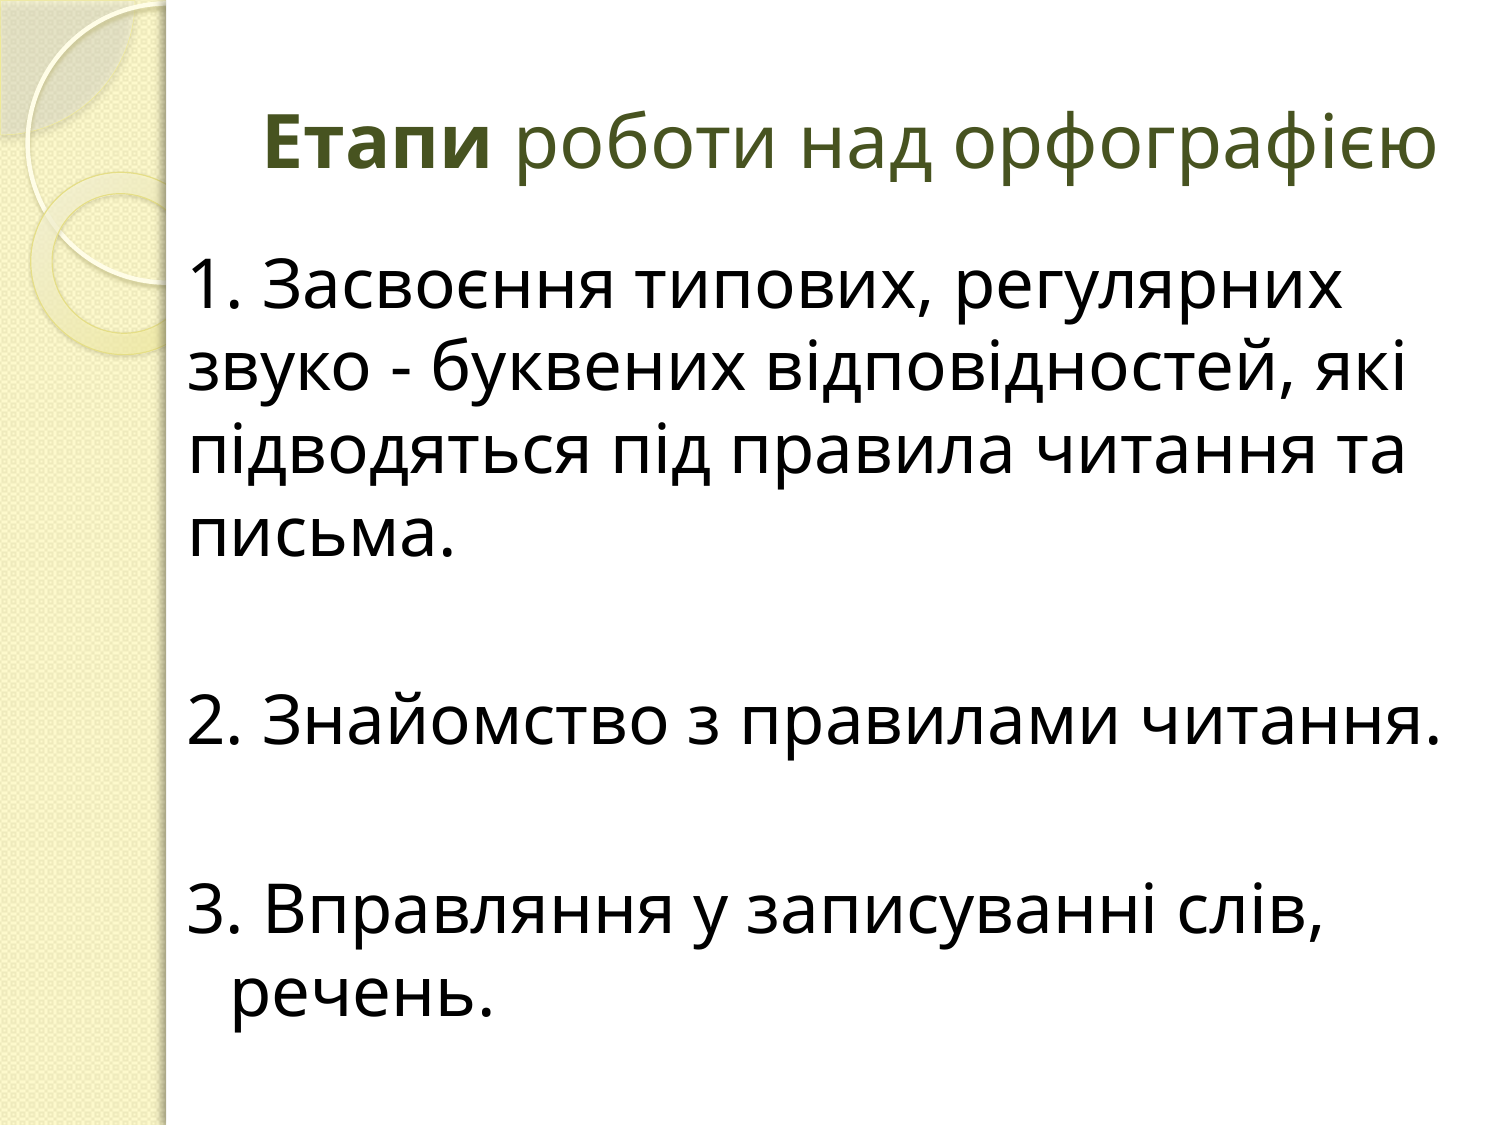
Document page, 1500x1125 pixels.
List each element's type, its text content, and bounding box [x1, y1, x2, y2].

title Етапи роботи над орфографією [235, 45, 1466, 231]
list 1. Засвоєння типових, регулярних звуко - буквених відповідностей, які підводяться під правила читання та письма. 2. Знайомство з правилами читання. 3. Вправляння у записуванні слів, речень. [159, 231, 1469, 1071]
